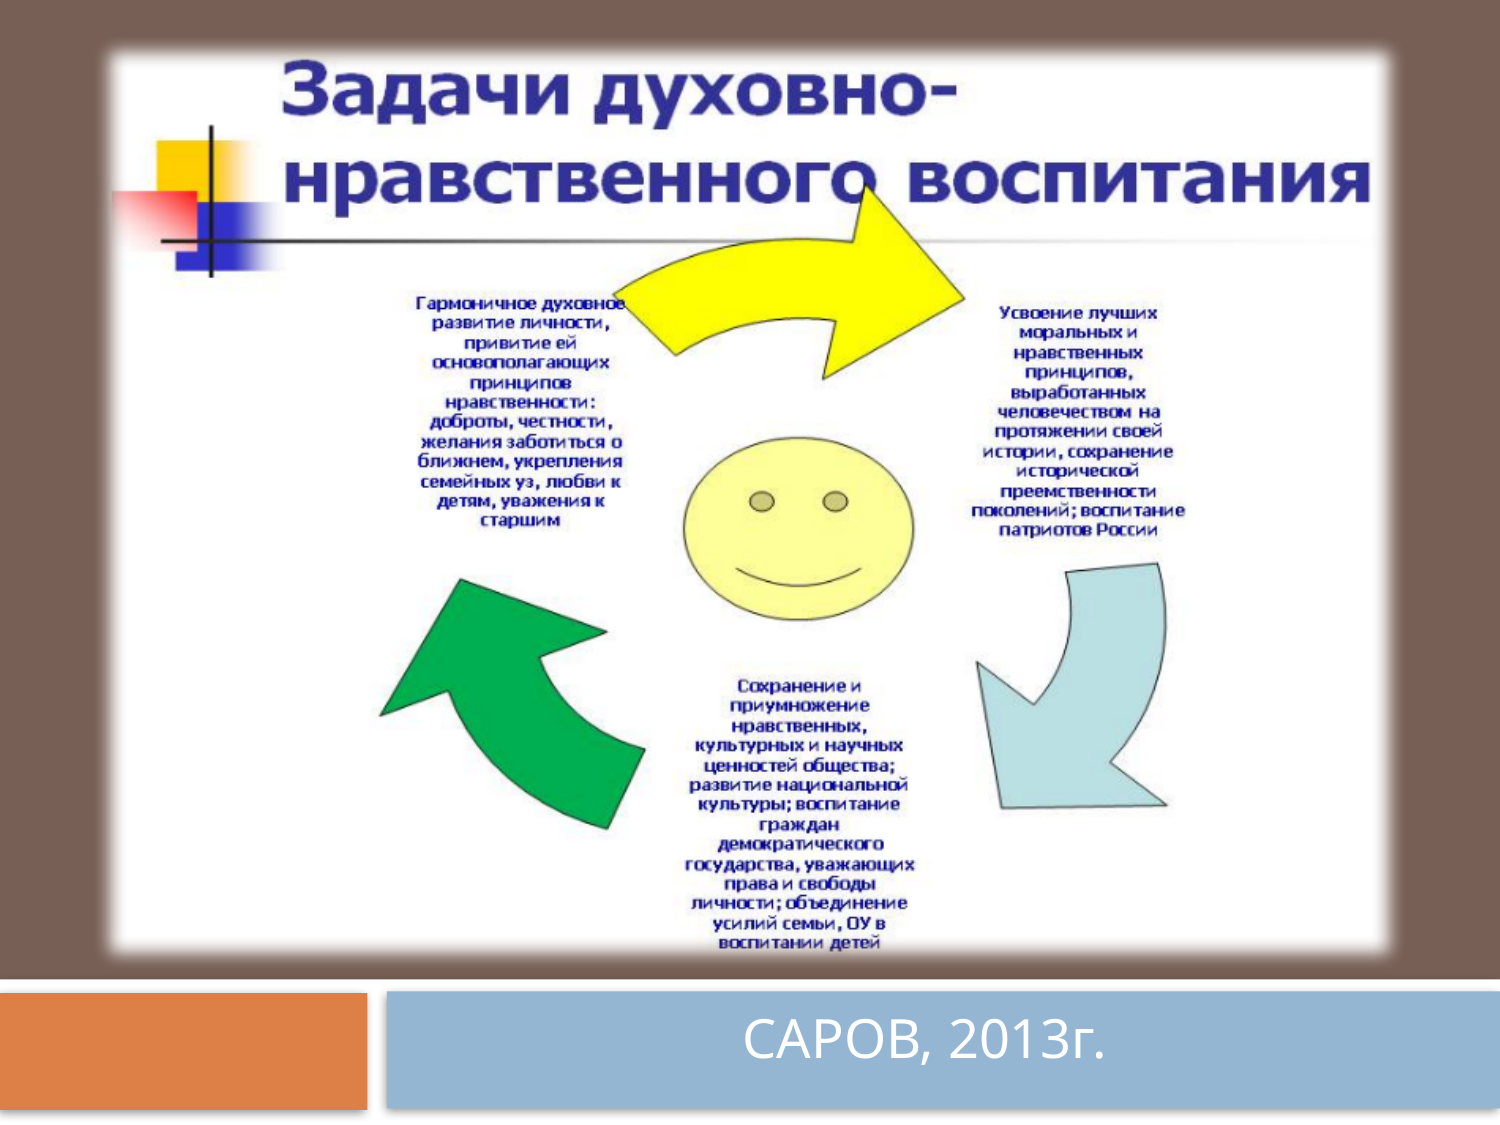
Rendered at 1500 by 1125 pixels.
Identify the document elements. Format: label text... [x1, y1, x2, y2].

text_box САРОВ, 2013г. [375, 972, 1475, 1102]
picture [93, 34, 1405, 985]
